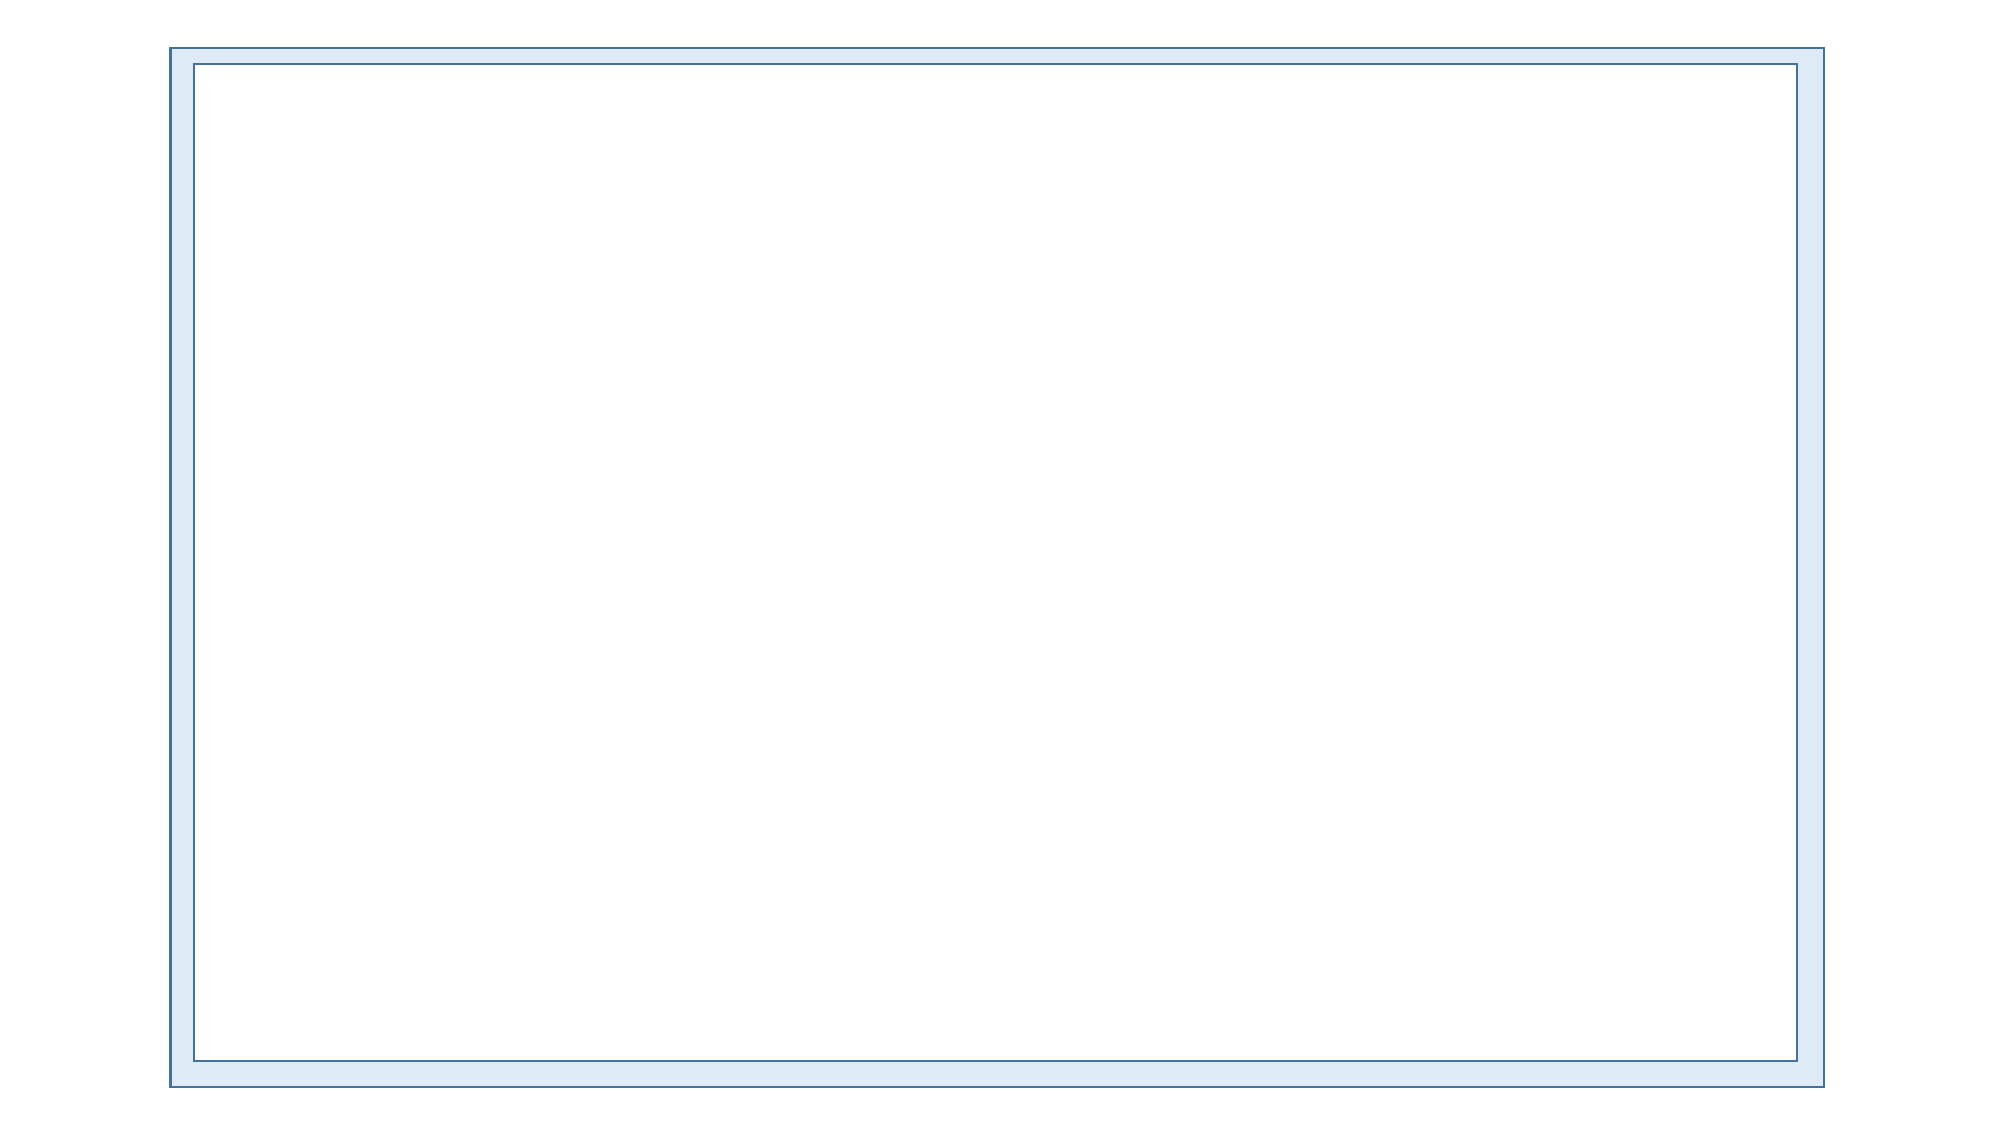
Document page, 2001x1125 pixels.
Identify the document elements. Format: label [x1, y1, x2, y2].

text_box [169, 47, 1825, 1088]
text_box [193, 63, 1798, 1062]
